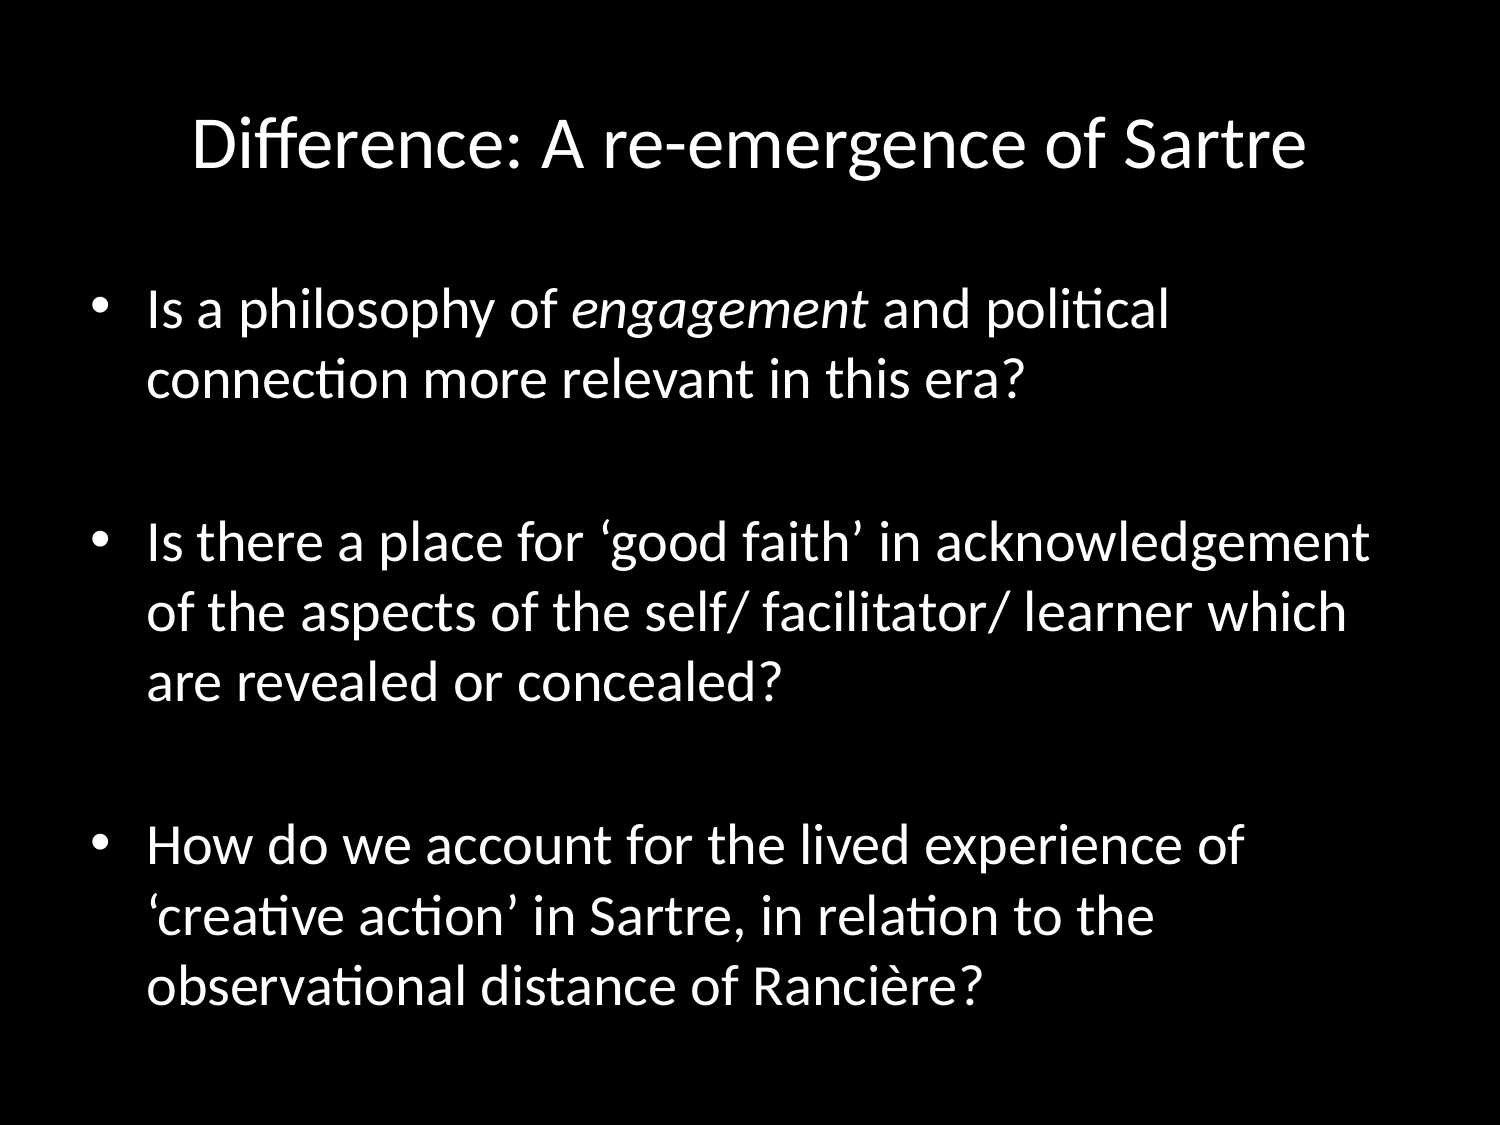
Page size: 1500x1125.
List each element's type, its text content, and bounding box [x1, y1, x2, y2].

title Difference: A re-emergence of Sartre [75, 45, 1425, 233]
list Is a philosophy of engagement and political connection more relevant in this era? Is there a place for ‘good faith’ in acknowledgement of the aspects of the self/ facilitator/ learner which are revealed or concealed? How do we account for the lived experience of ‘creative action’ in Sartre, in relation to the observational distance of Rancière? [75, 262, 1444, 1093]
